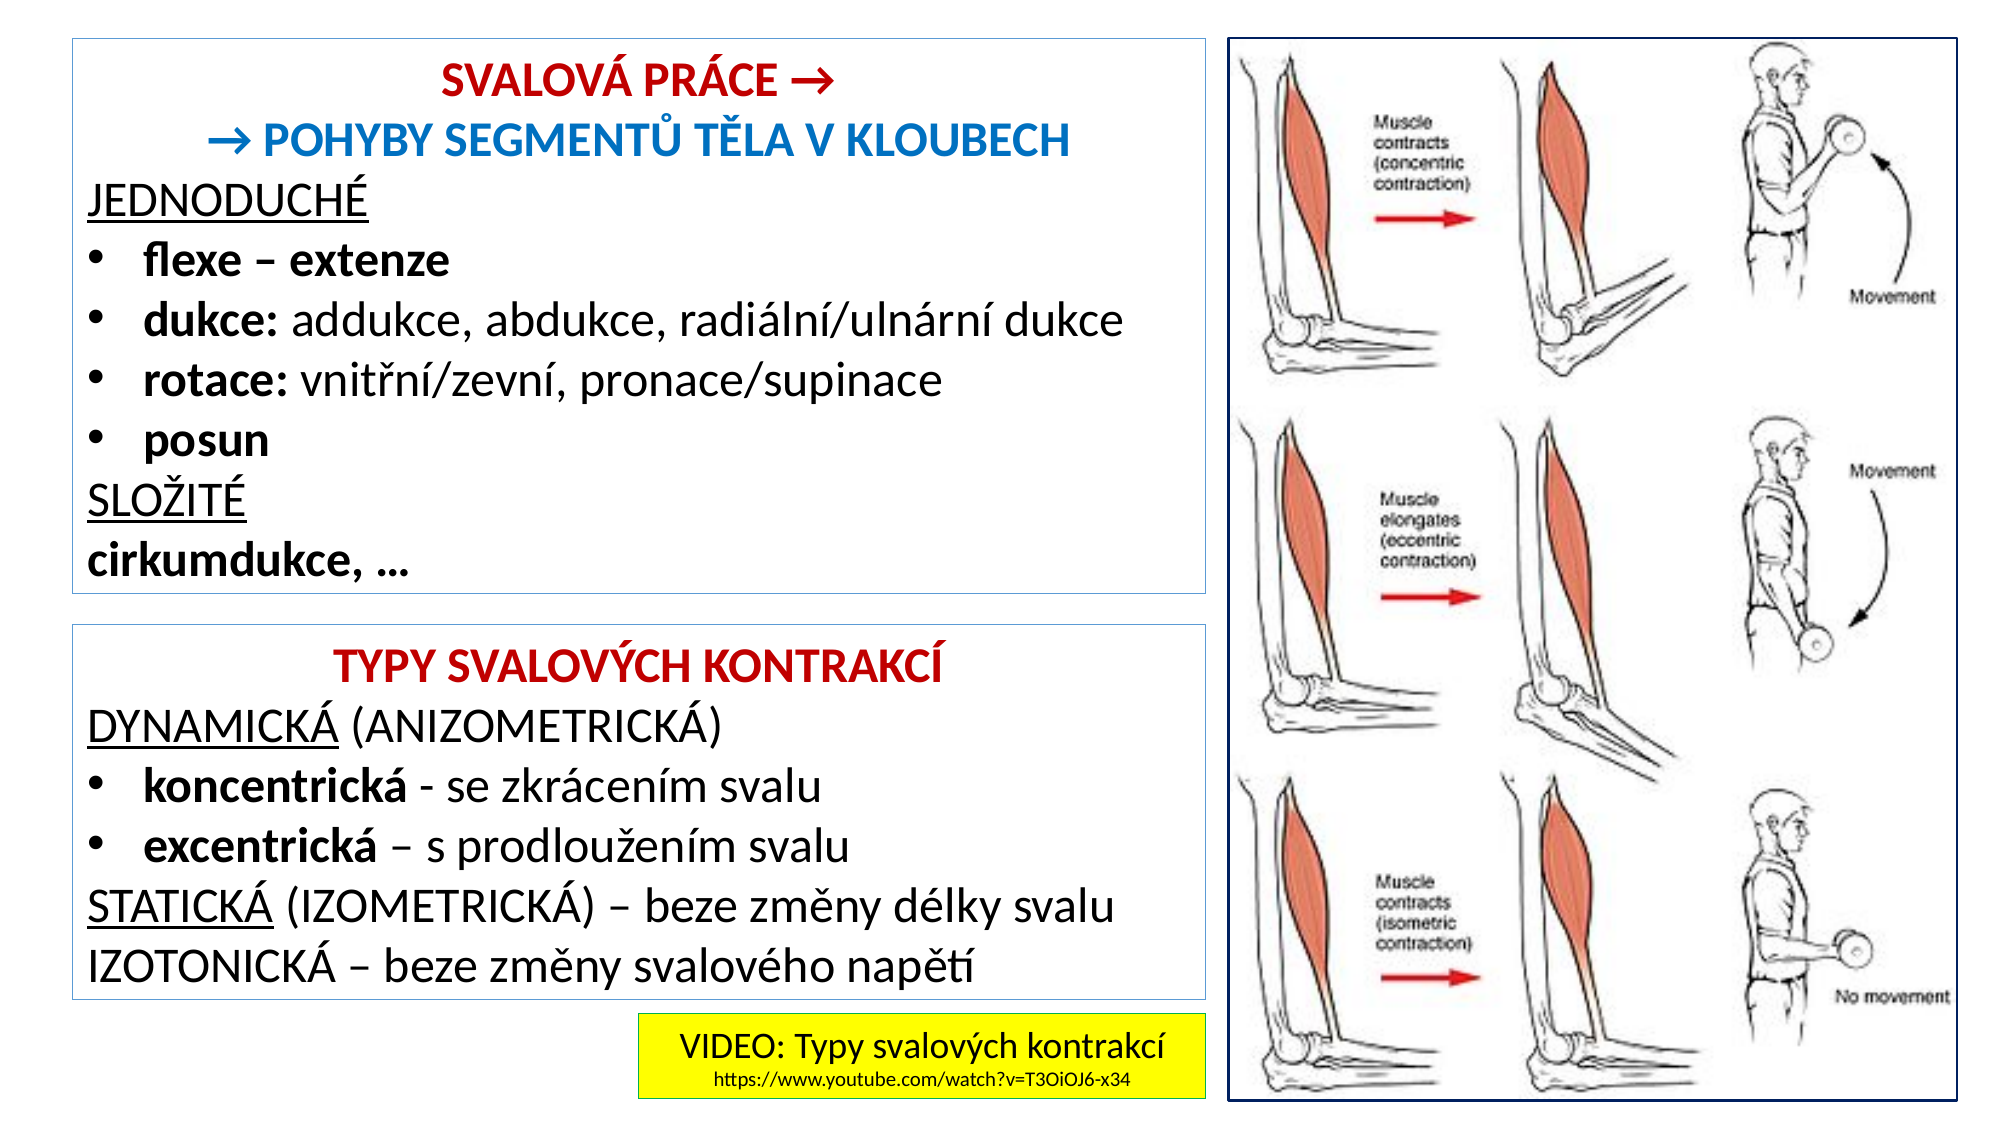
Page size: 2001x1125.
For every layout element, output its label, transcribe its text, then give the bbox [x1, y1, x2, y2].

text_box VIDEO: Typy svalových kontrakcí https://www.youtube.com/watch?v=T3OiOJ6-x34 [638, 1013, 1206, 1099]
text_box SVALOVÁ PRÁCE → → POHYBY SEGMENTů TĚLA V KLOUBECH JEDNODUCHÉ flexe – extenze dukce: addukce, abdukce, radiální/ulnární dukce rotace: vnitřní/zevní, pronace/supinace posun SLOŽITÉ cirkumdukce, … [72, 38, 1206, 594]
text_box TYPY SVALOVÝCH KONTRAKCÍ DYNAMICKÁ (ANizometrická) koncentrická - se zkrácením svalu excentrická – s prodloužením svalu STATICKÁ (izometrická) – beze změny délky svalu IZOTONICKÁ – beze změny svalového napětí [72, 624, 1206, 1000]
picture [1229, 38, 1956, 1100]
